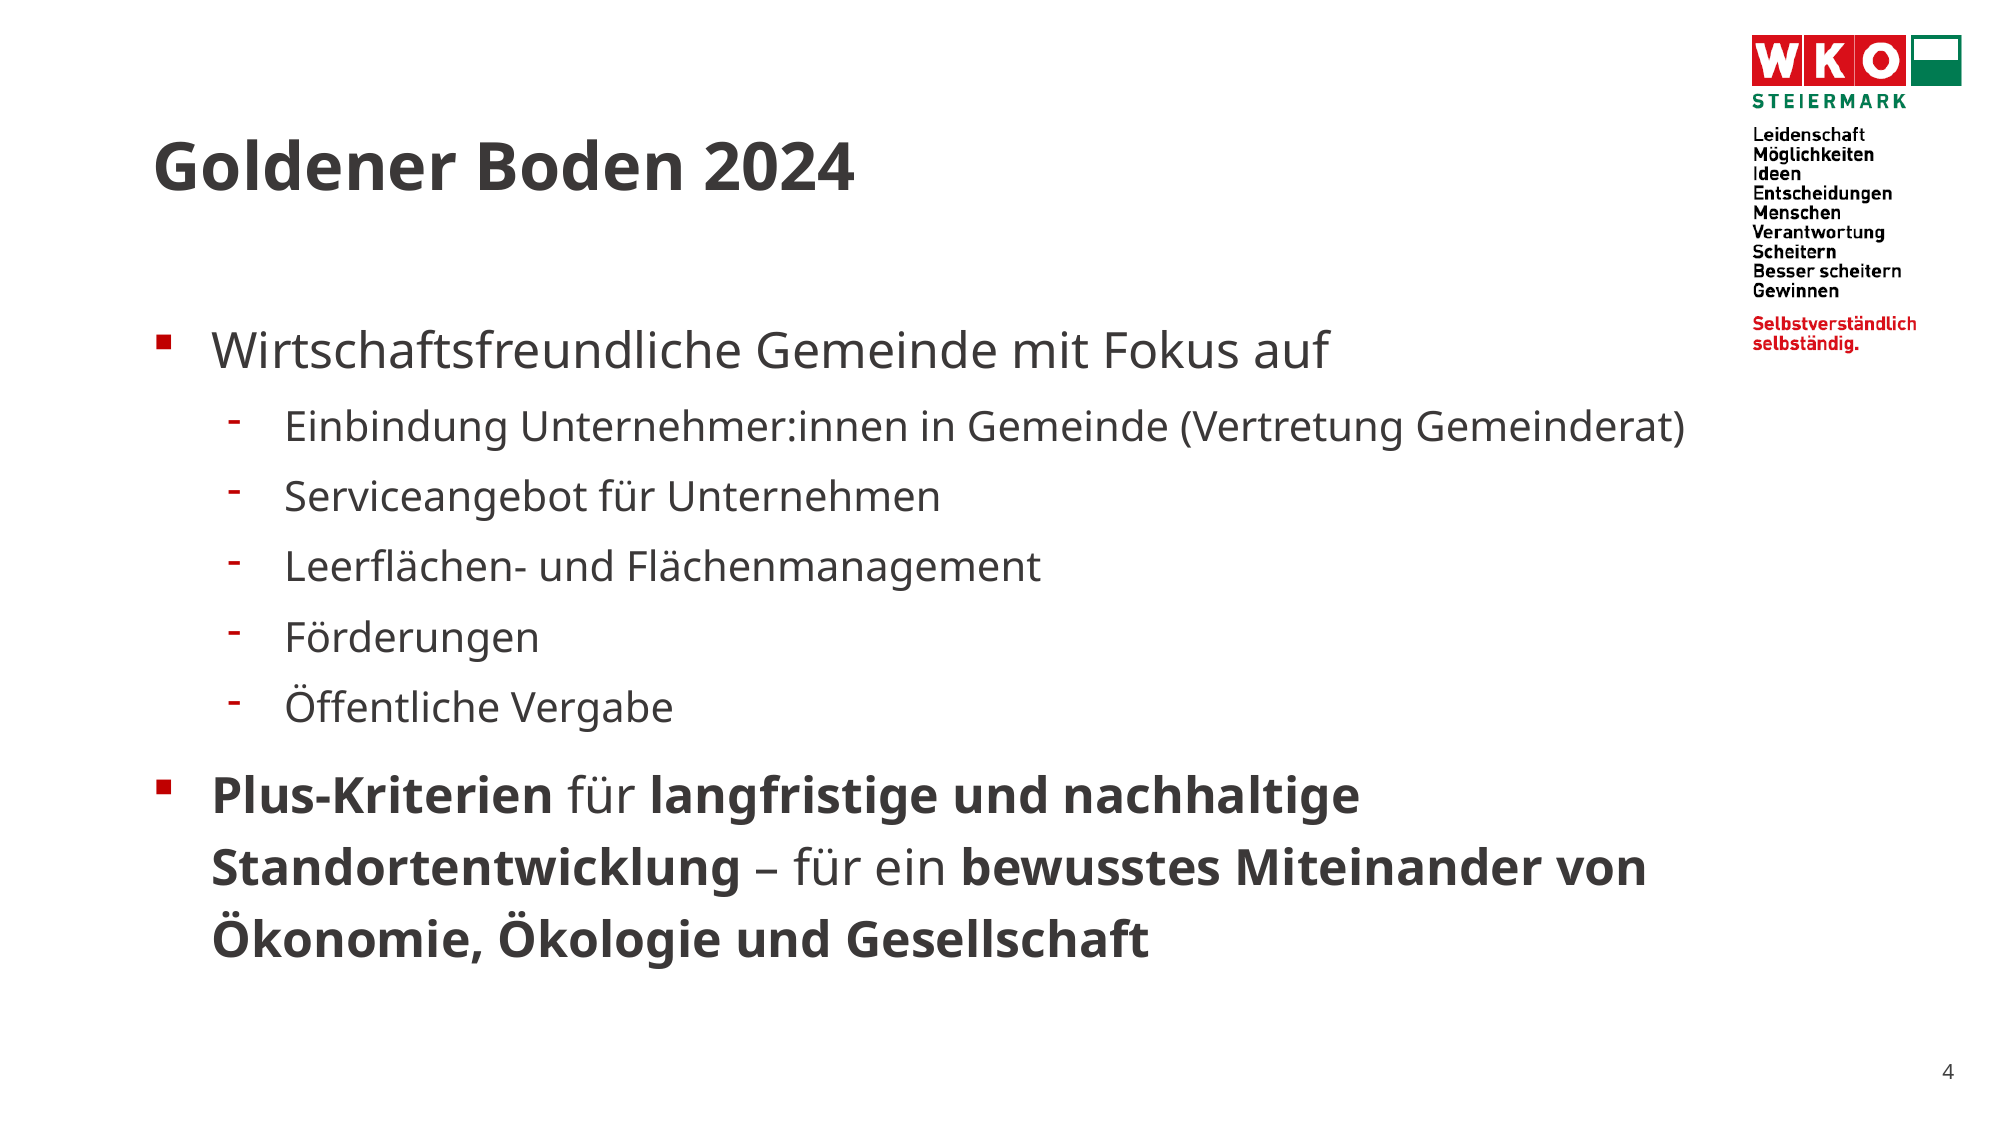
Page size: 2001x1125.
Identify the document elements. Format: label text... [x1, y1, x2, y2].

picture [1748, 27, 1969, 373]
slide_number 4 [1771, 1042, 1969, 1103]
title Goldener Boden 2024 [137, 59, 1733, 278]
list Wirtschaftsfreundliche Gemeinde mit Fokus auf Einbindung Unternehmer:innen in Gemeinde (Vertretung Gemeinderat) Serviceangebot für Unternehmen Leerflächen- und Flächenmanagement Förderungen Öffentliche Vergabe Plus-Kriterien für langfristige und nachhaltige Standortentwicklung – für ein bewusstes Miteinander von Ökonomie, Ökologie und Gesellschaft [137, 299, 1732, 1014]
